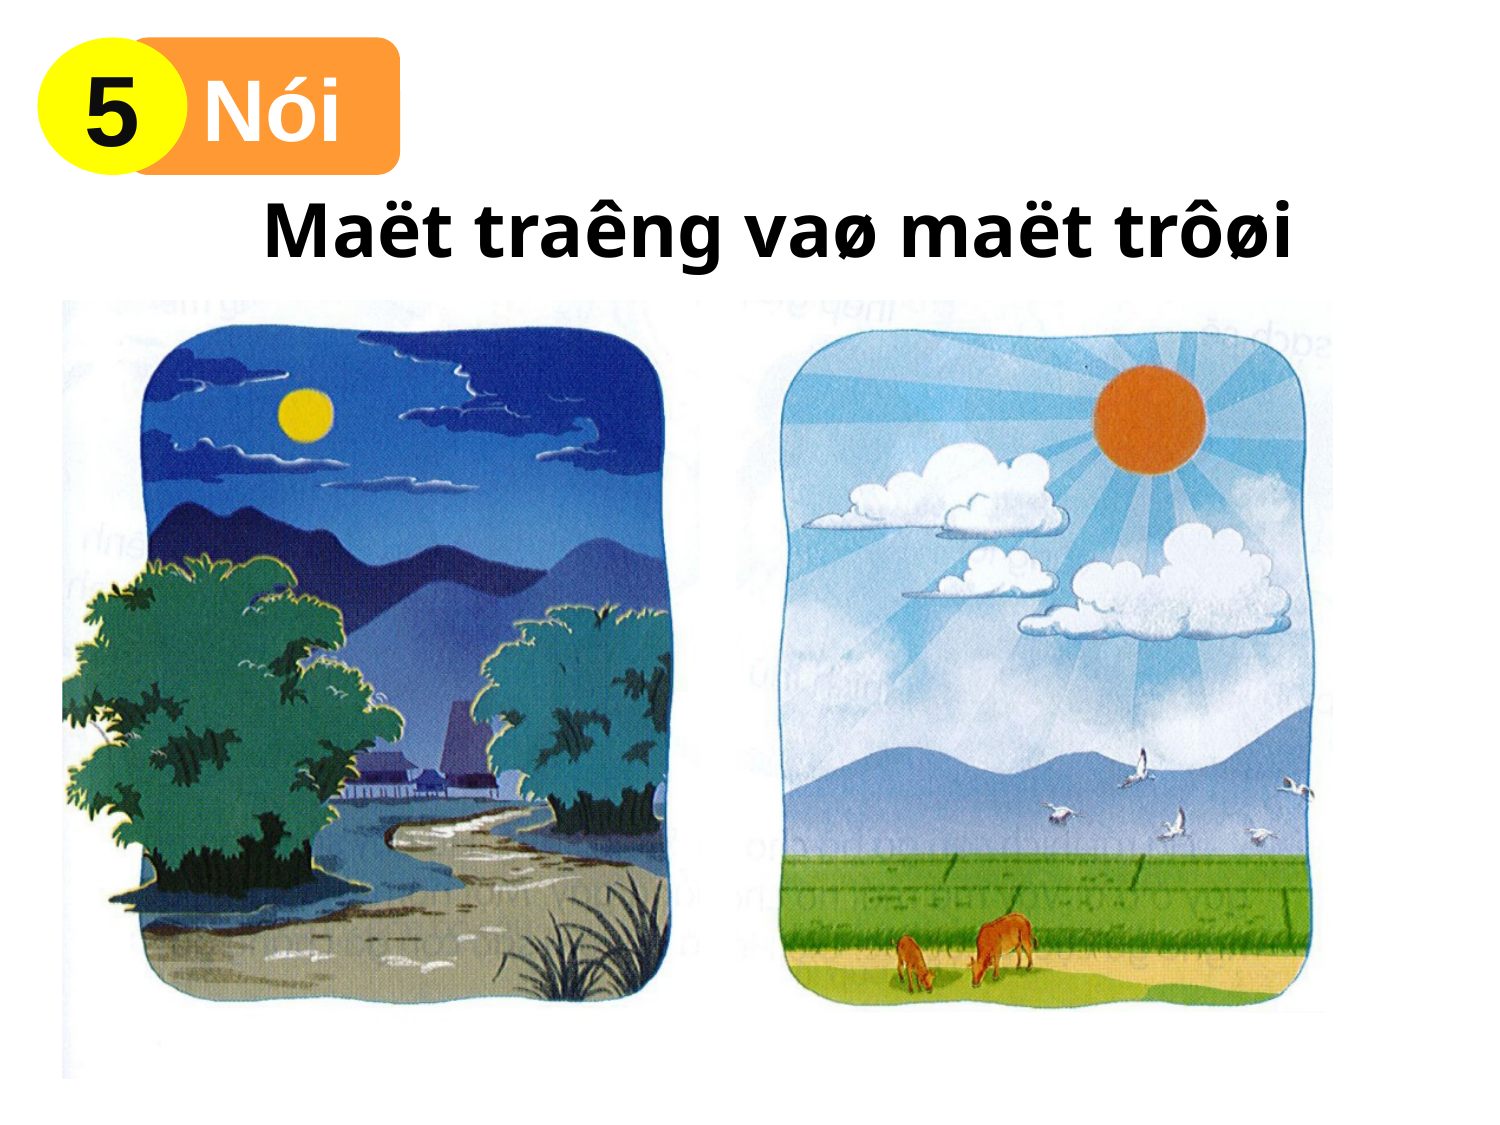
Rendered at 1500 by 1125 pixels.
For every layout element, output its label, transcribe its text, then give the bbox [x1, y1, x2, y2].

title Maët traêng vaø maët trôøi [103, 133, 1454, 321]
picture [62, 299, 701, 1080]
picture [736, 299, 1334, 1013]
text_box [37, 37, 401, 176]
